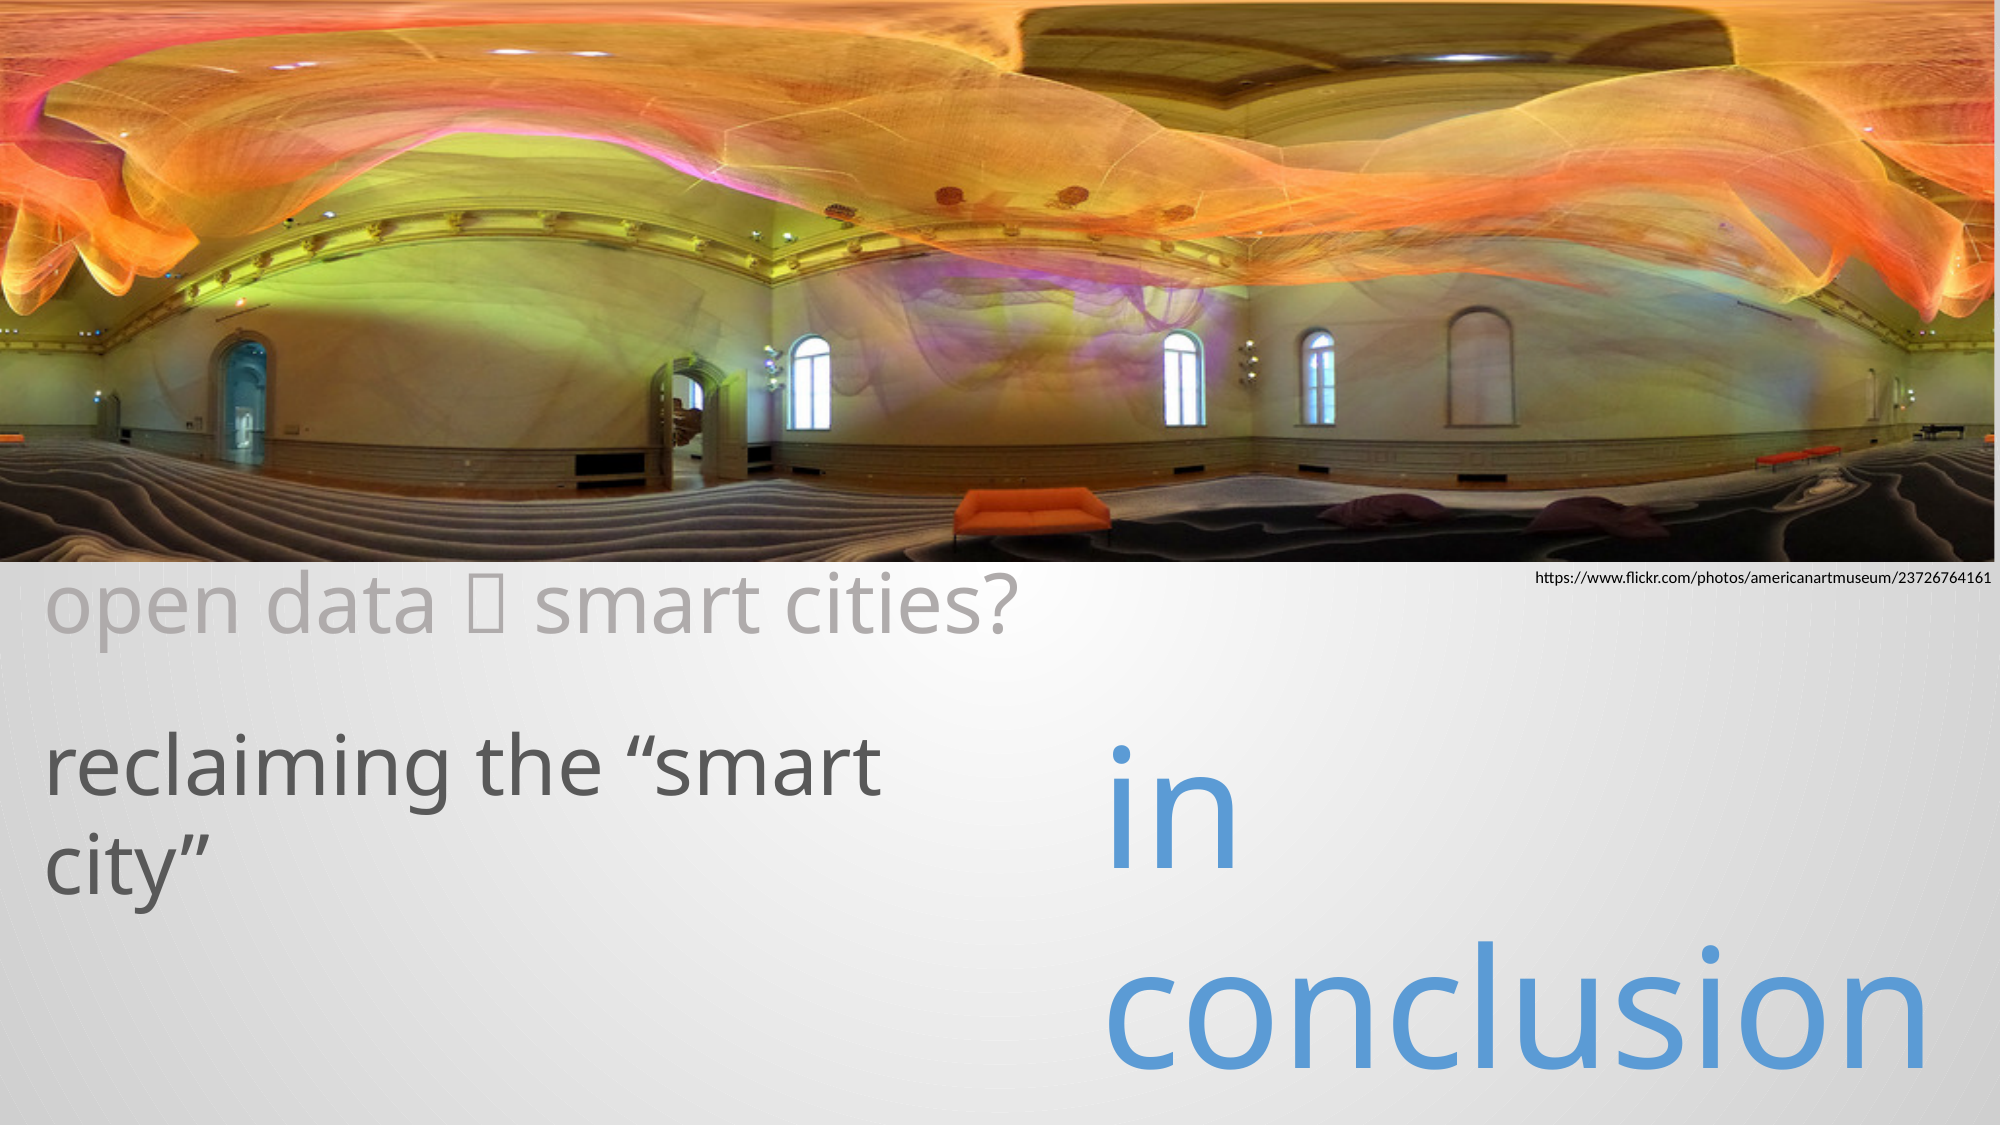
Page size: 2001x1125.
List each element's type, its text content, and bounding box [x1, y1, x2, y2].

text_box in conclusion [1085, 694, 2000, 1110]
text_box reclaiming the “smart city” [28, 704, 1086, 920]
text_box https://www.flickr.com/photos/americanartmuseum/23726764161 [1520, 559, 2000, 594]
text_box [0, 0, 1995, 562]
text_box open data  smart cities? [28, 562, 1113, 658]
